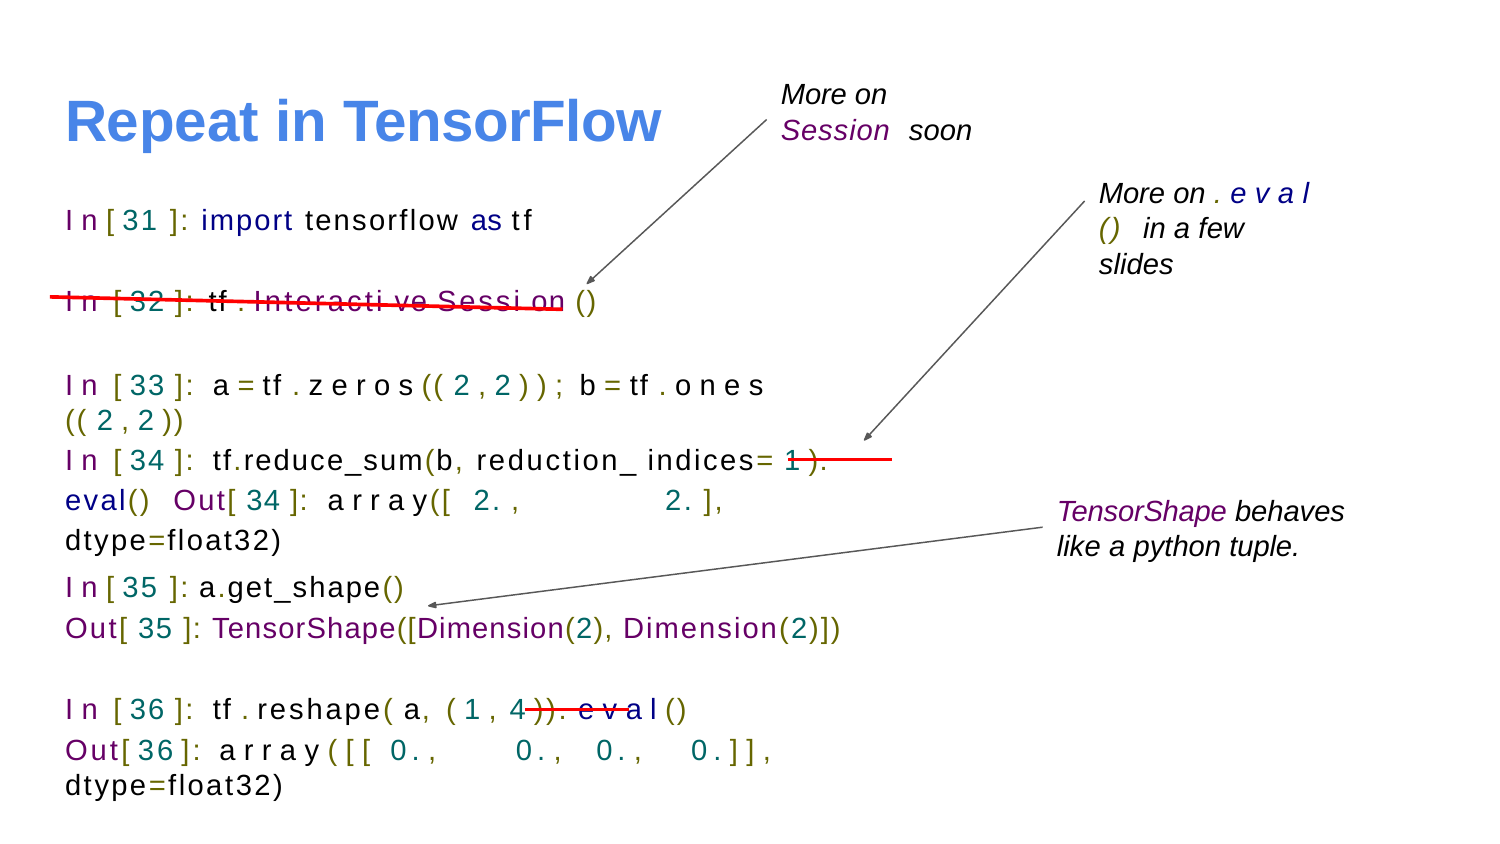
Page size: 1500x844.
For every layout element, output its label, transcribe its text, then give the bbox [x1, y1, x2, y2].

text_box I n [ 34 ]: tf.reduce_sum(b, reduction_ indices= 1 ). eval() Out[ 34 ]: a r r a y([ 2. , 2. ], dtype=float32) [62, 433, 893, 557]
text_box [586, 118, 768, 285]
text_box More on Session soon [778, 73, 1006, 146]
title Repeat in TensorFlow [63, 81, 667, 225]
text_box I n [ 31 ]: import tensorflow as tf [63, 198, 554, 236]
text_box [427, 526, 1044, 609]
text_box I n [ 32 ]: tf . Interacti ve Sessi on () I n [ 33 ]: a = tf . z e r o s (( 2 , 2 ) ) ; b = tf . o n e s (( 2 , 2 )) [62, 280, 788, 433]
text_box I n [ 35 ]: a.get_shape() Out[ 35 ]: TensorShape([Dimension(2), Dimension(2)]) I n [ 36 ]: tf . reshape( a, ( 1 , 4 )). e v a l () Out[ 36 ]: a r r a y ( [ [ 0. , 0. , 0. , 0. ] ] , dtype=float32) [63, 559, 910, 802]
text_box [49, 296, 563, 310]
text_box More on . e v a l () in a few slides [1096, 172, 1326, 280]
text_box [863, 199, 1086, 441]
text_box TensorShape behaves like a python tuple. [1054, 490, 1348, 563]
